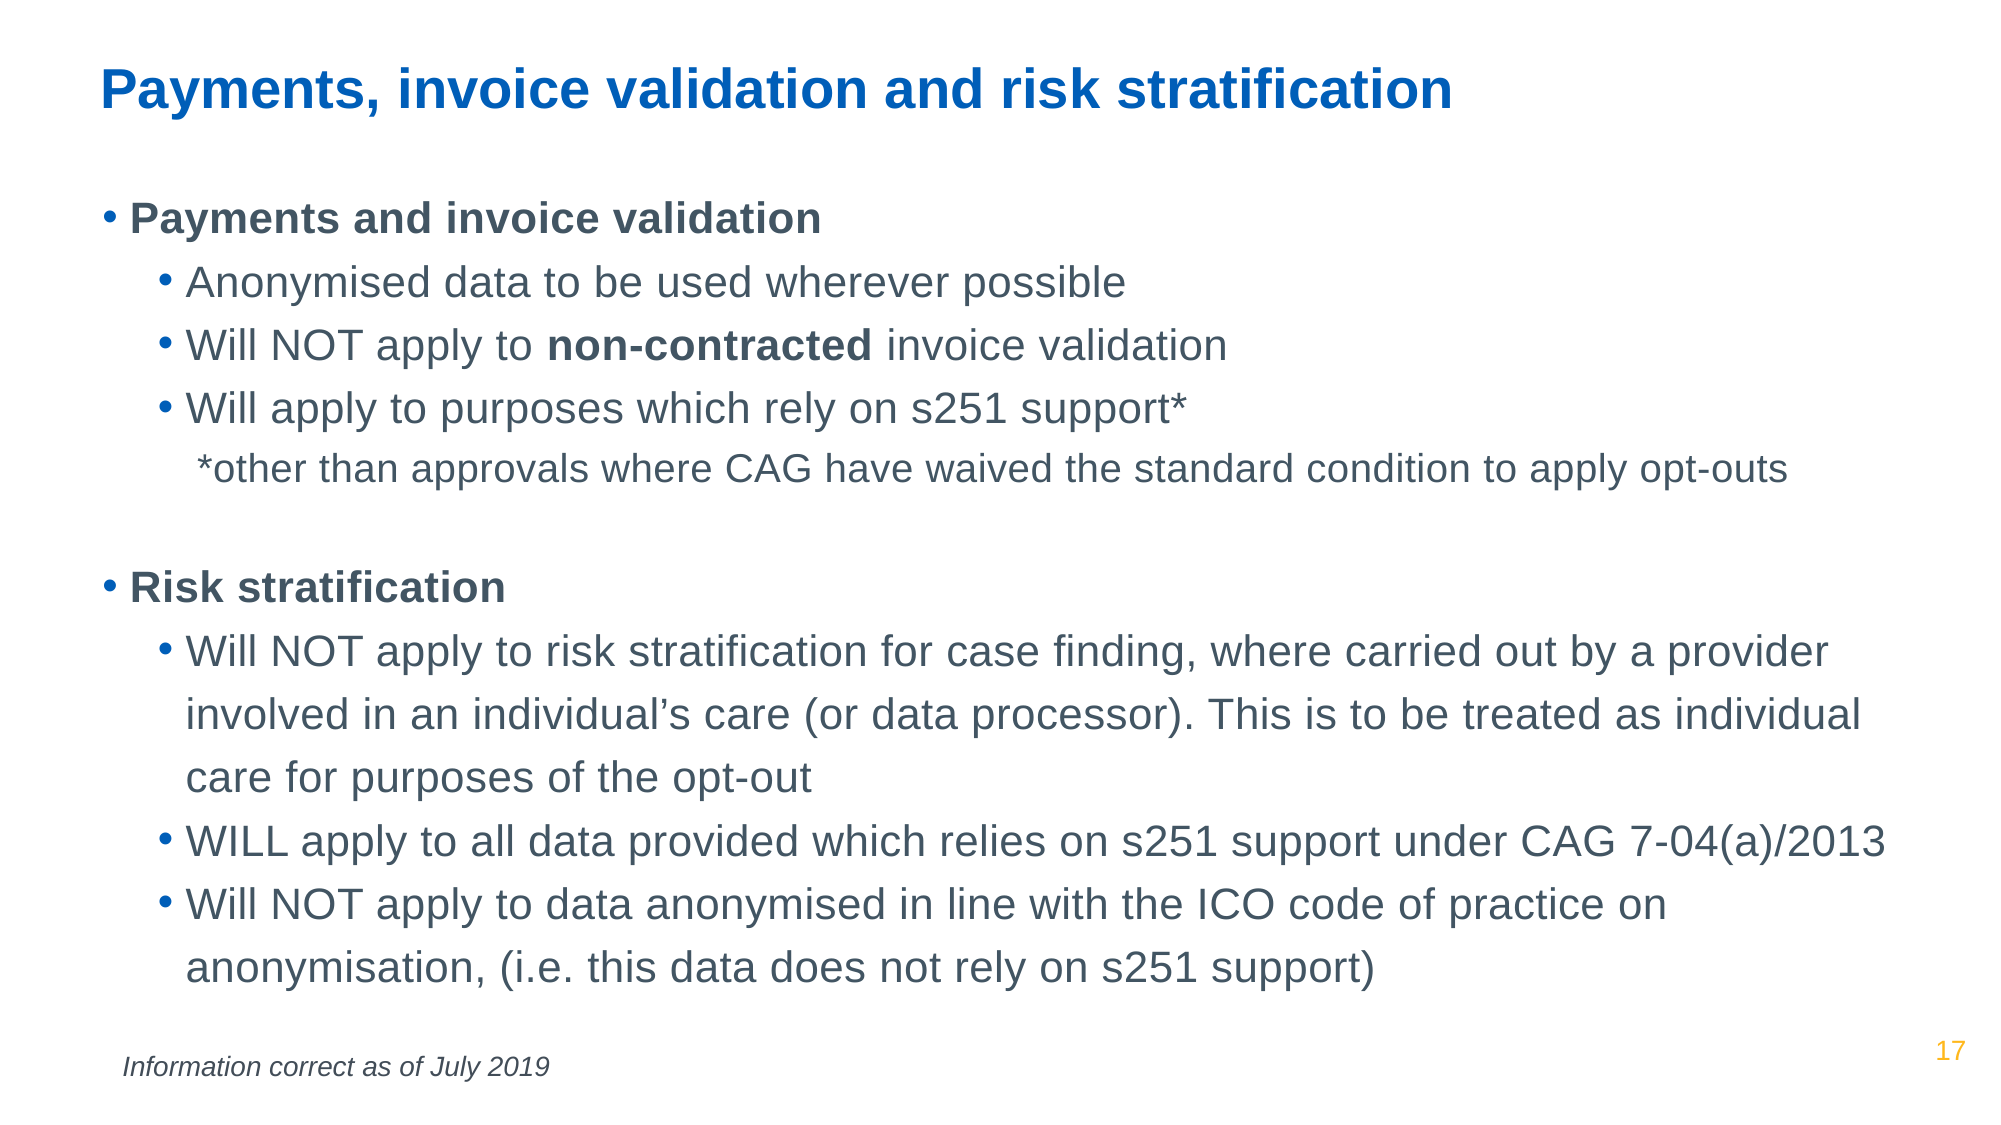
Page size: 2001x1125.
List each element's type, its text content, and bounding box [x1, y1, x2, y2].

text_box 17 [1897, 1019, 1987, 1079]
title Payments, invoice validation and risk stratification [100, 52, 1901, 195]
text_box Information correct as of July 2019 [102, 1034, 654, 1095]
list Payments and invoice validation Anonymised data to be used wherever possible Will NOT apply to non-contracted invoice validation Will apply to purposes which rely on s251 support* *other than approvals where CAG have waived the standard condition to apply opt-outs Risk stratification Will NOT apply to risk stratification for case finding, where carried out by a provider involved in an individual’s care (or data processor). This is to be treated as individual care for purposes of the opt-out WILL apply to all data provided which relies on s251 support under CAG 7-04(a)/2013 Will NOT apply to data anonymised in line with the ICO code of practice on anonymisation, (i.e. this data does not rely on s251 support) [102, 179, 1903, 1047]
